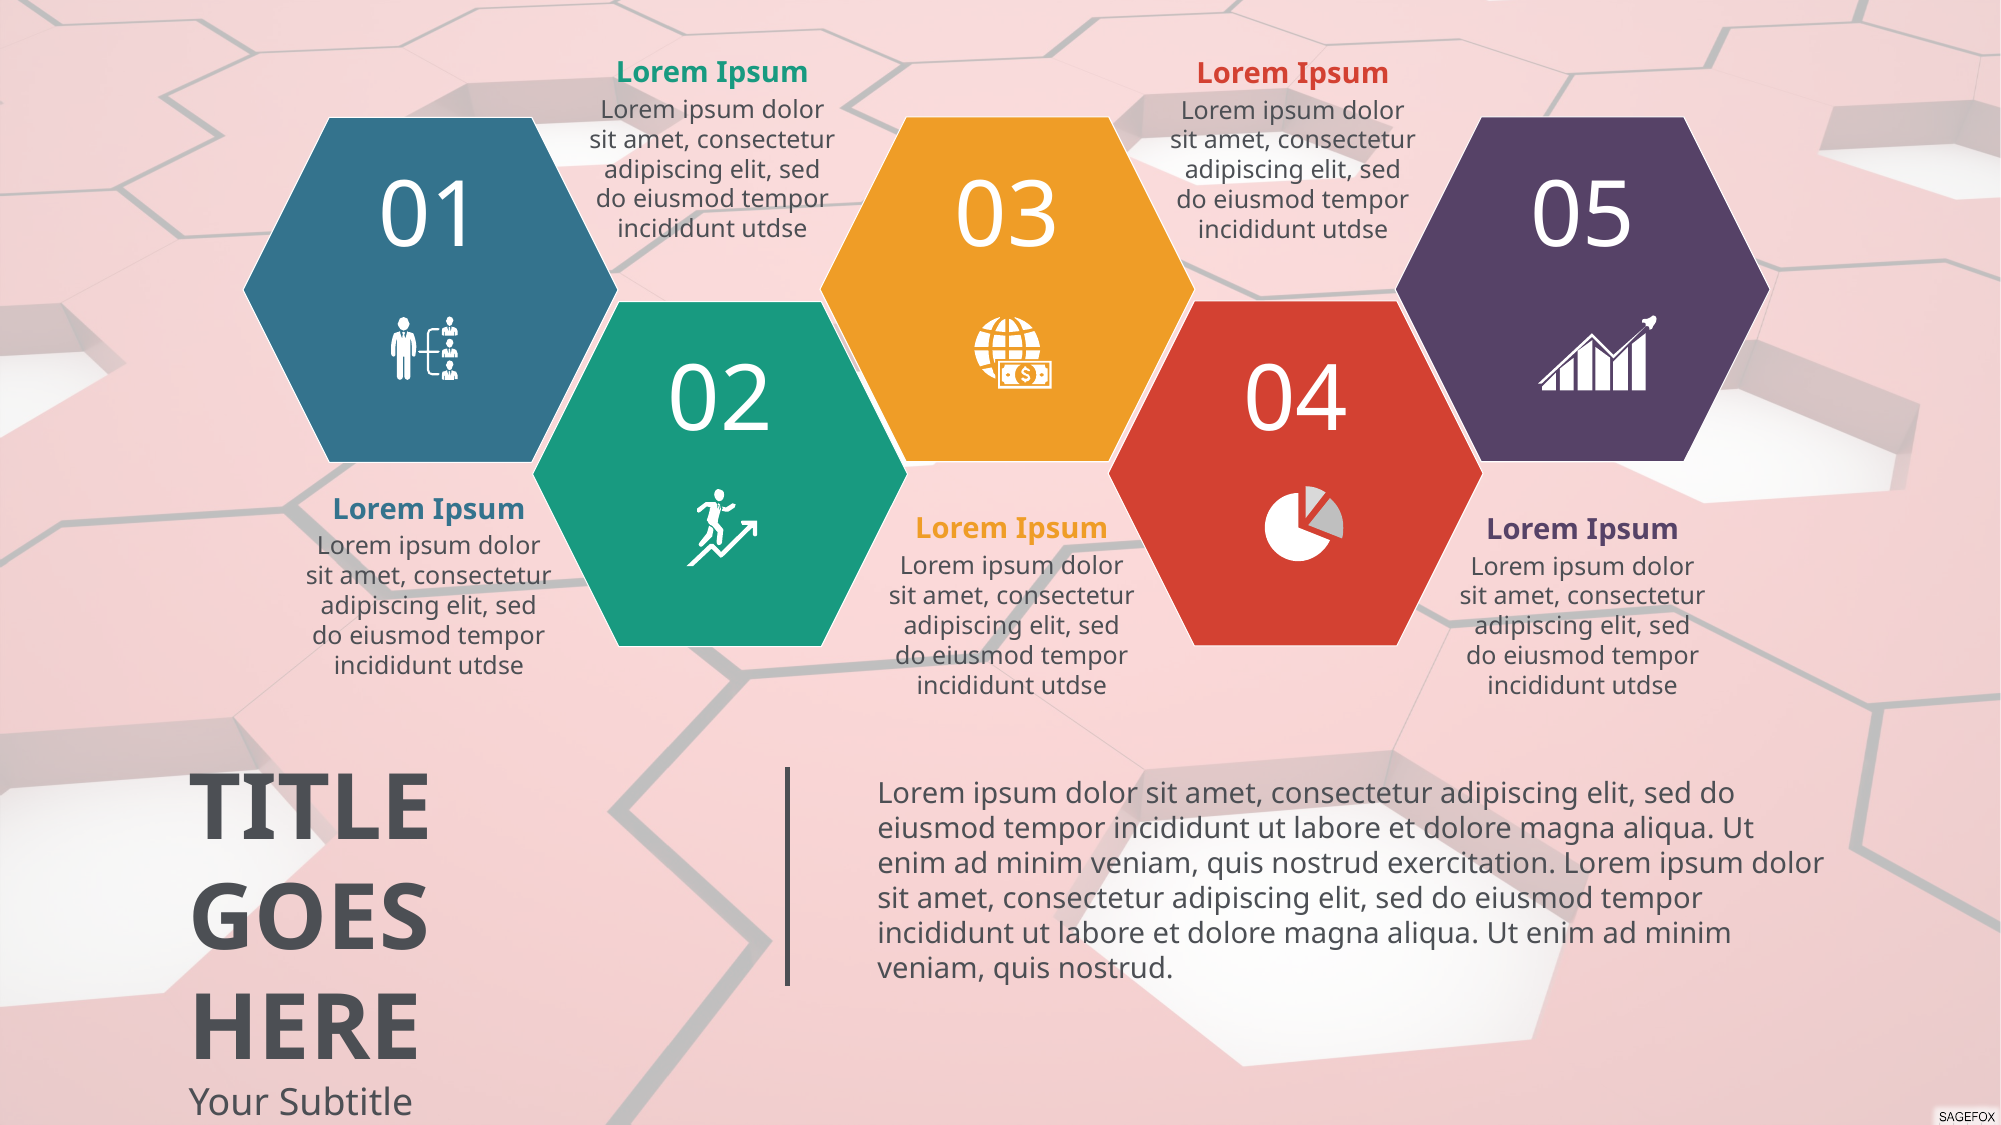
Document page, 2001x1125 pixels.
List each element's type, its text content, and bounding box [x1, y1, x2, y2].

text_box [532, 301, 908, 647]
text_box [974, 317, 1052, 389]
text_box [1108, 300, 1484, 646]
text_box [1264, 486, 1344, 562]
text_box Lorem Ipsum Lorem ipsum dolor sit amet, consectetur adipiscing elit, sed do eiusmod tempor incididunt utdse [1449, 504, 1717, 705]
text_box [819, 116, 1195, 462]
text_box Lorem Ipsum Lorem ipsum dolor sit amet, consectetur adipiscing elit, sed do eiusmod tempor incididunt utdse [295, 484, 563, 685]
text_box Lorem Ipsum Lorem ipsum dolor sit amet, consectetur adipiscing elit, sed do eiusmod tempor incididunt utdse [878, 504, 1146, 705]
picture [1936, 1111, 1997, 1125]
text_box Lorem Ipsum Lorem ipsum dolor sit amet, consectetur adipiscing elit, sed do eiusmod tempor incididunt utdse [578, 48, 846, 248]
text_box Lorem ipsum dolor sit amet, consectetur adipiscing elit, sed do eiusmod tempor incididunt ut labore et dolore magna aliqua. Ut enim ad minim veniam, quis nostrud exercitation. Lorem ipsum dolor sit amet, consectetur adipiscing elit, sed do eiusmod tempor incididunt ut labore et dolore magna aliqua. Ut enim ad minim veniam, quis nostrud. [862, 767, 1846, 992]
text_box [1395, 116, 1771, 462]
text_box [242, 117, 618, 463]
text_box Lorem Ipsum Lorem ipsum dolor sit amet, consectetur adipiscing elit, sed do eiusmod tempor incididunt utdse [1159, 49, 1427, 249]
text_box TITLE GOES HERE Your Subtitle [173, 740, 659, 1125]
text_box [391, 316, 458, 380]
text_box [1538, 315, 1657, 391]
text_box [686, 488, 758, 567]
